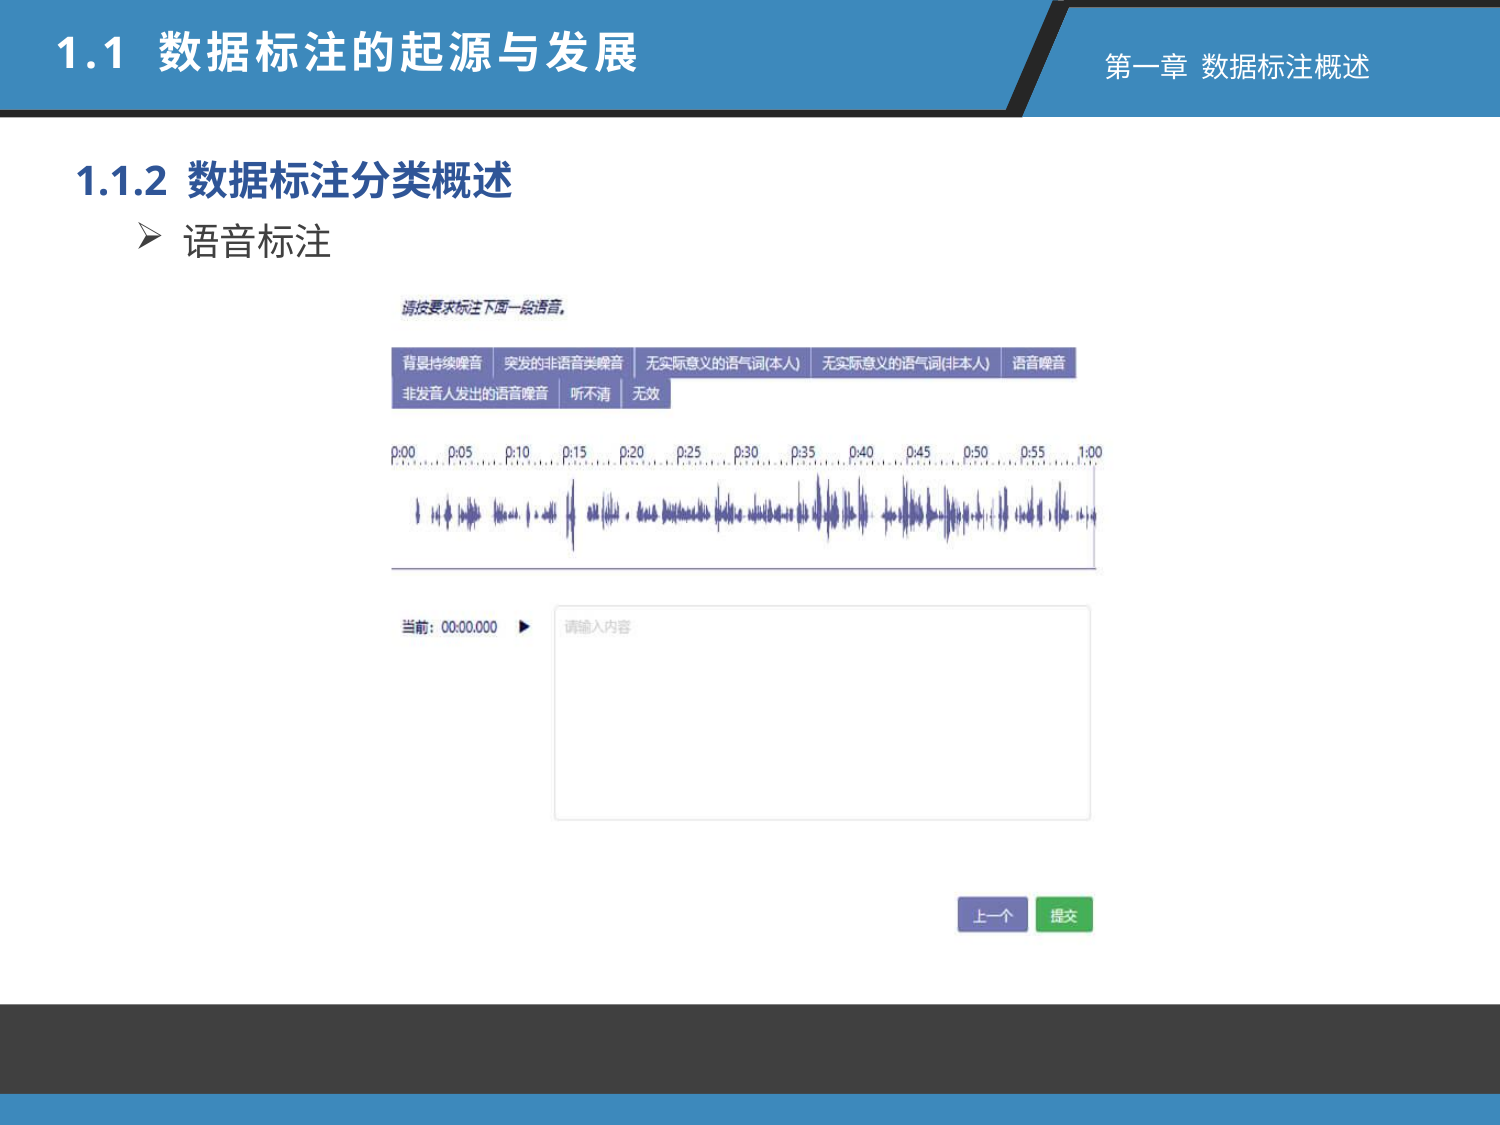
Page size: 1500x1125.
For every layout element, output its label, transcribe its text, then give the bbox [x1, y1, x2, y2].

text_box 1.1.2 数据标注分类概述 [59, 122, 1241, 211]
text_box 第一章 数据标注概述 [1070, 41, 1500, 91]
text_box 1.1 数据标注的起源与发展 [40, 17, 655, 85]
picture [374, 242, 1126, 993]
text_box 语音标注 [120, 211, 348, 271]
